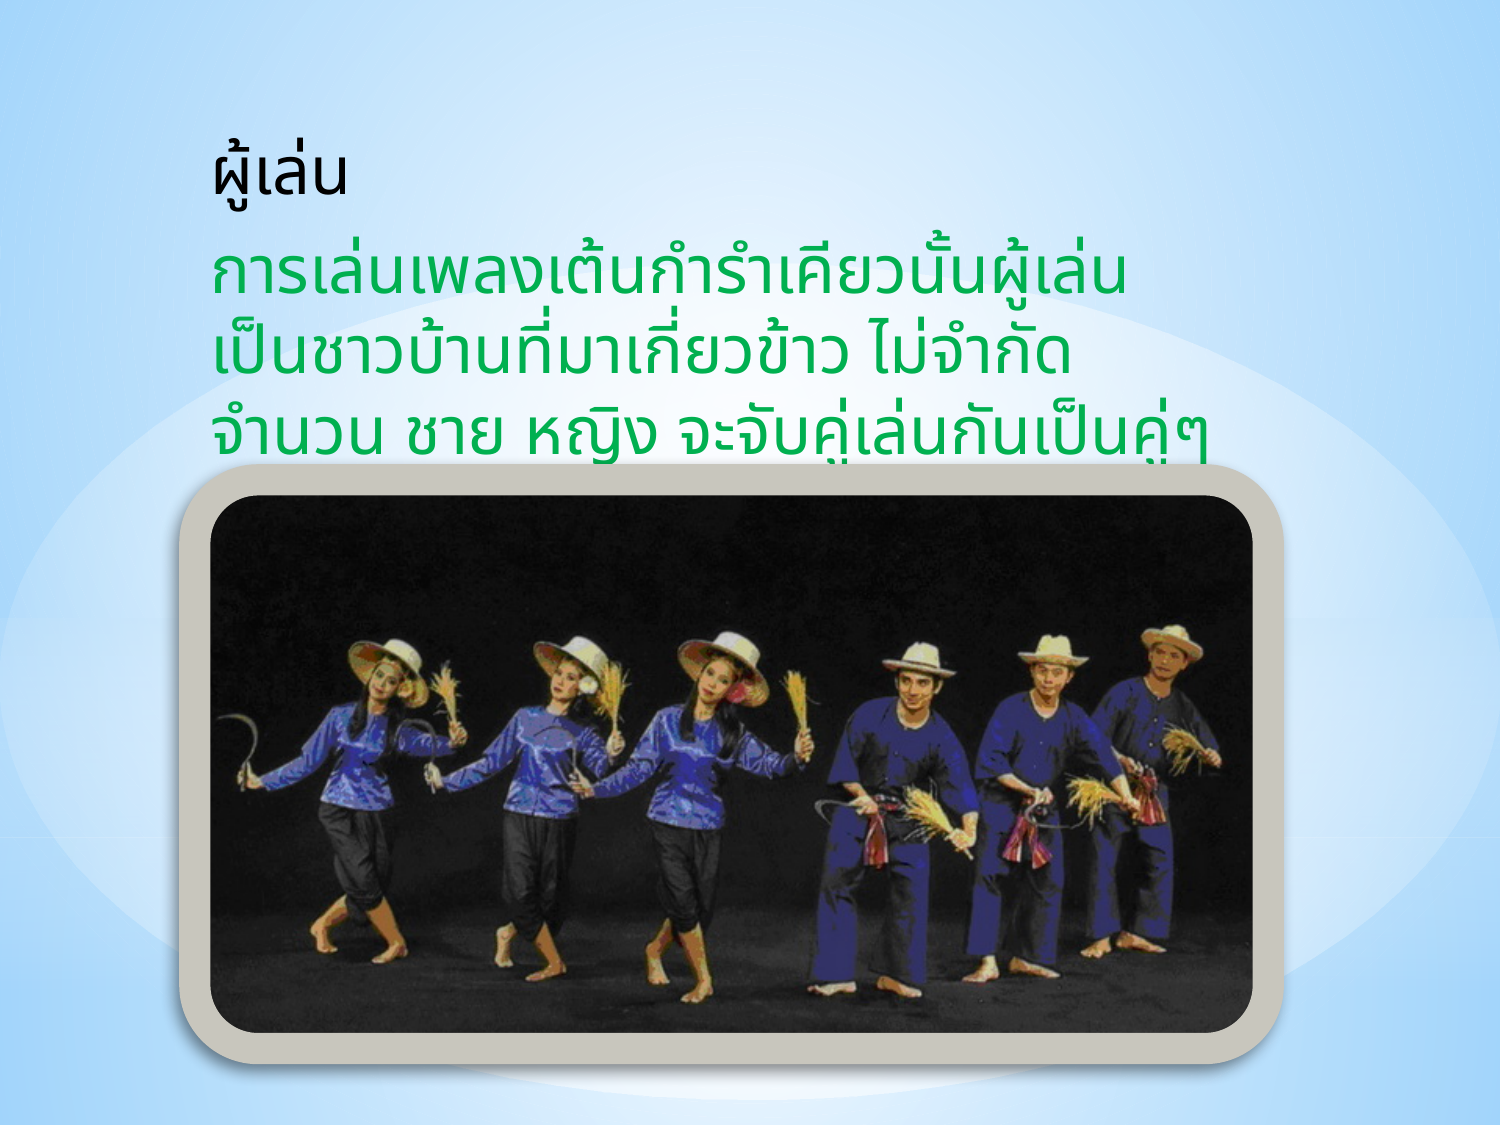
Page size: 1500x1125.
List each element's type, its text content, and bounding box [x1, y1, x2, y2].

list ผู้เล่น การเล่นเพลงเต้นกำรำเคียวนั้นผู้เล่นเป็นชาวบ้านที่มาเกี่ยวข้าว ไม่จำกัดจำนวน ชาย หญิง จะจับคู่เล่นกันเป็นคู่ๆ ประมาณ 5 คู่ ถึง 10 คู่ [187, 120, 1238, 487]
picture [194, 479, 1269, 1049]
